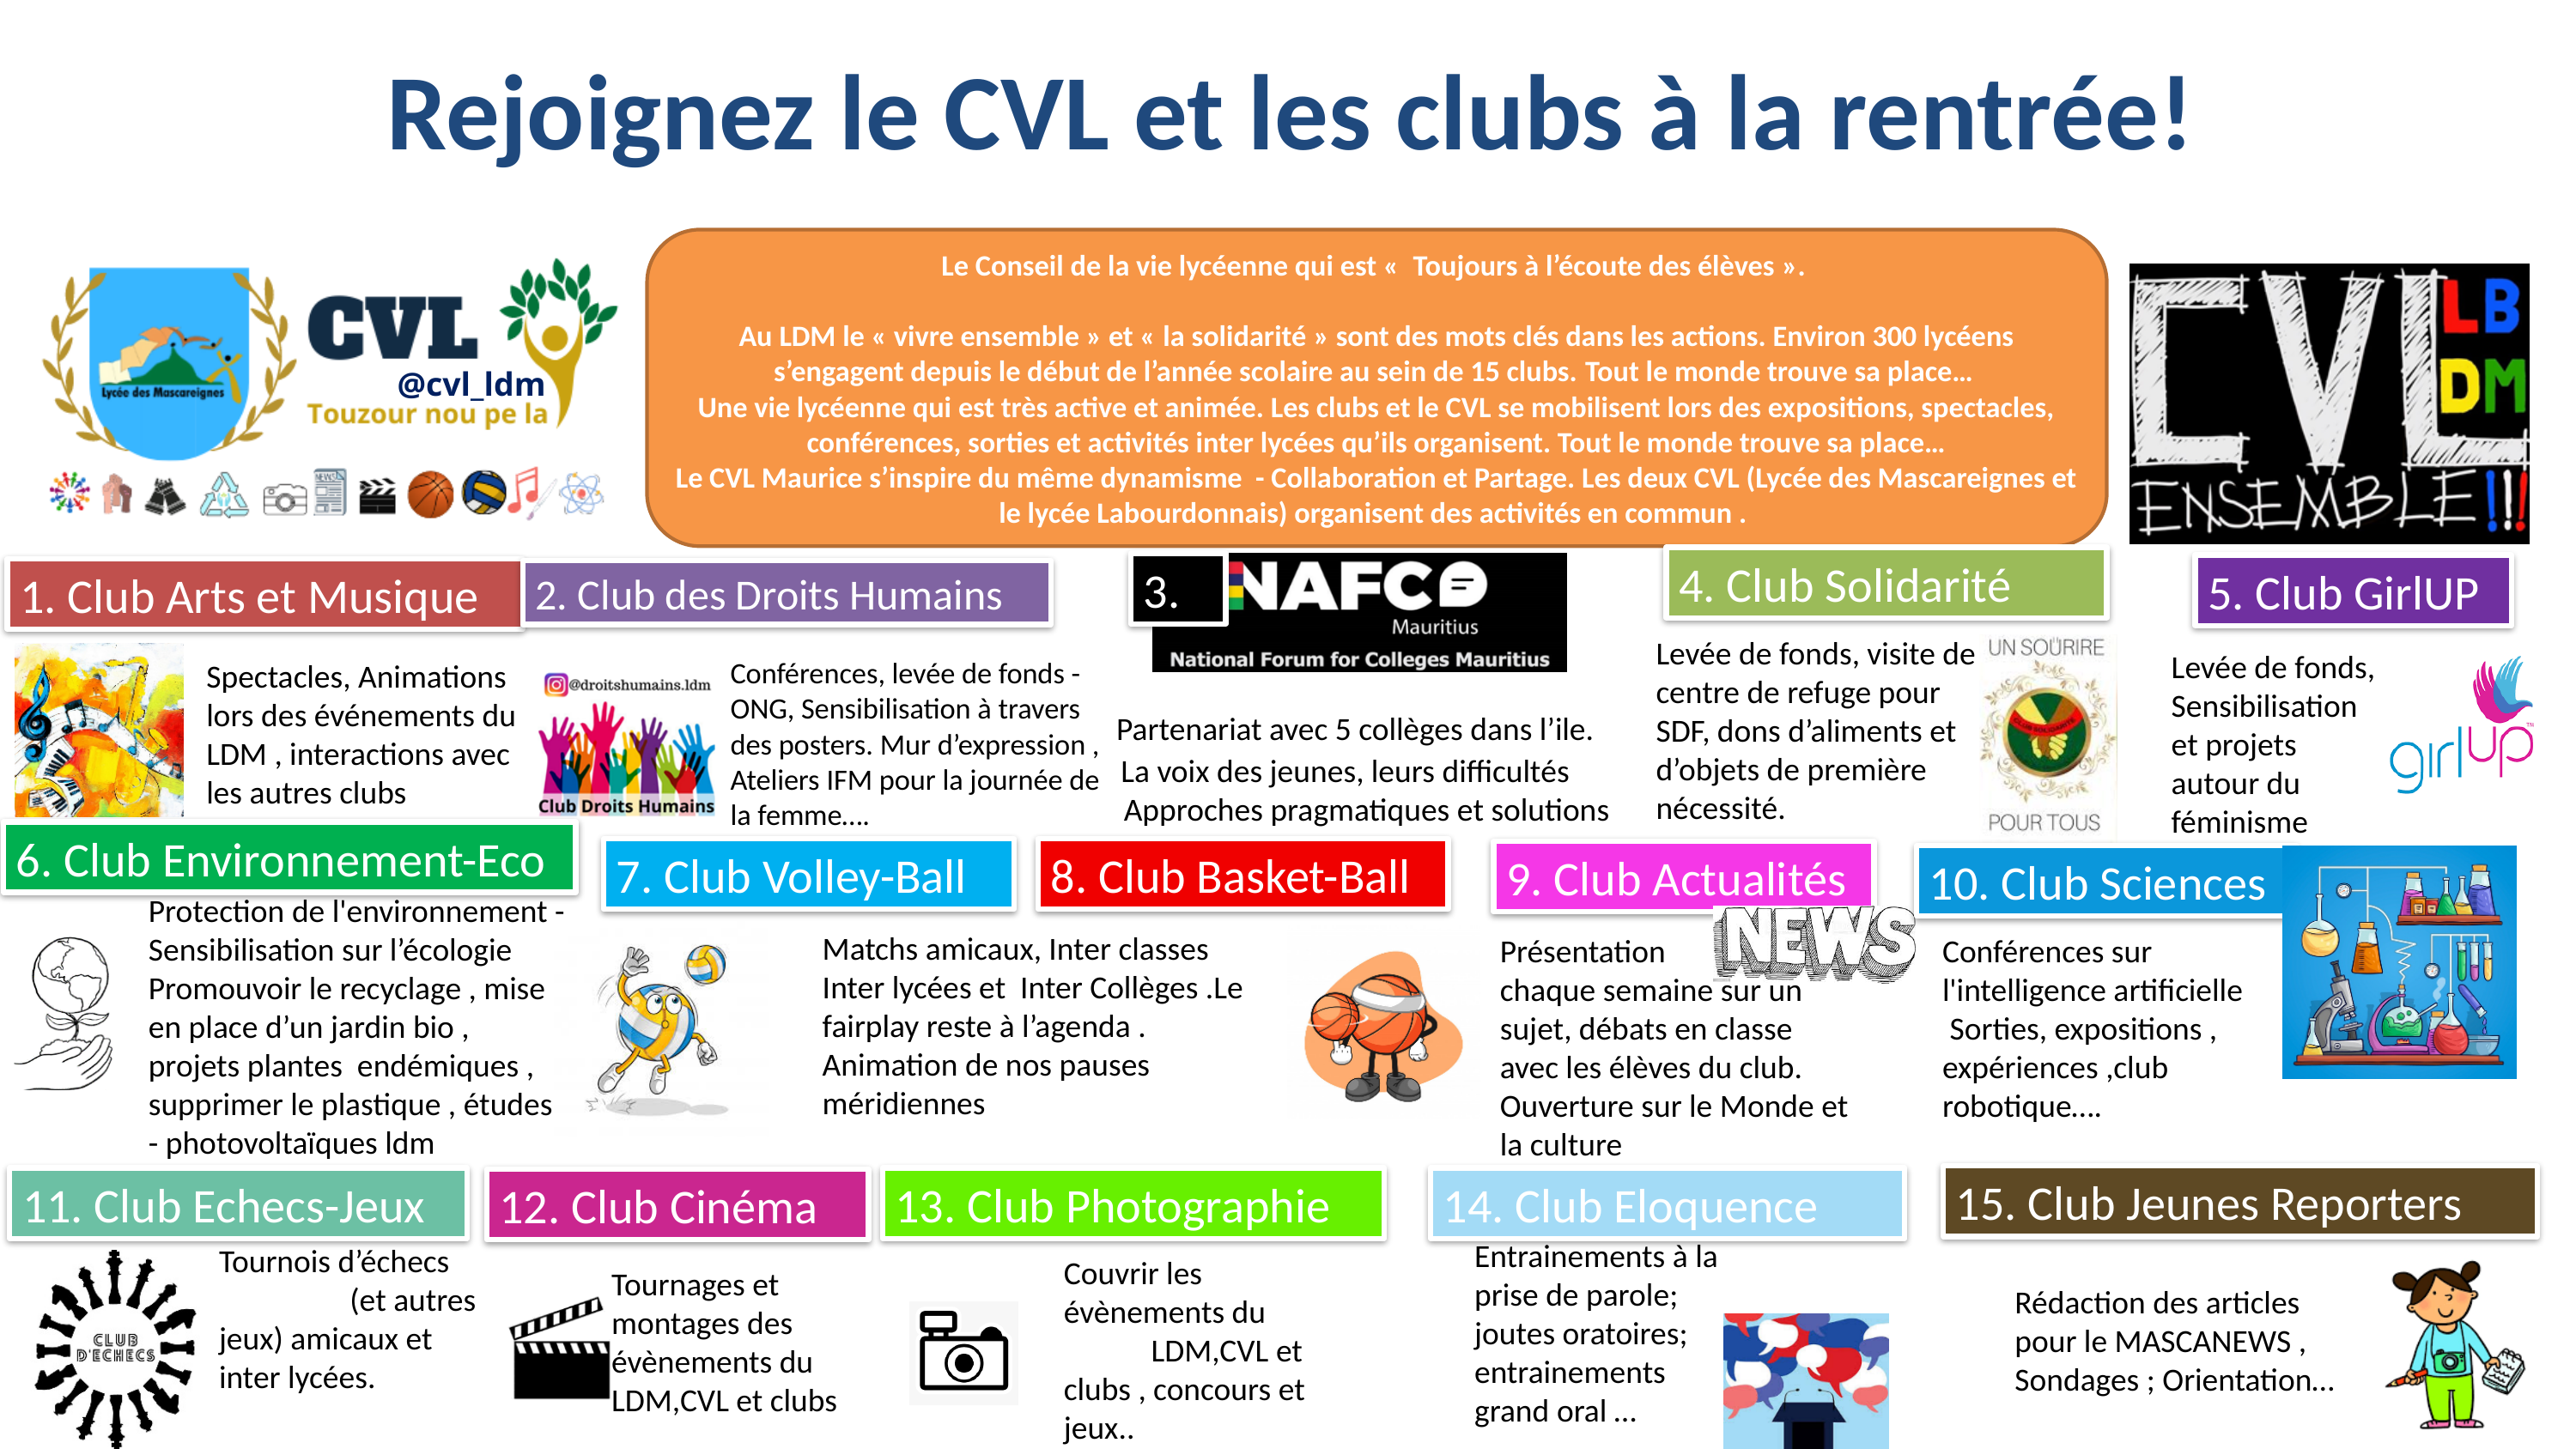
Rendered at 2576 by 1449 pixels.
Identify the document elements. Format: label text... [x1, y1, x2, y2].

text_box Conférences sur l'intelligence artificielle Sorties, expositions , expériences ,club robotique…. [1929, 924, 2282, 1130]
text_box 7. Club Volley-Ball [601, 836, 1017, 912]
text_box Levée de fonds, visite de centre de refuge pour SDF, dons d’aliments et d’objets de première nécessité. [1643, 626, 2009, 832]
text_box Protection de l'environnement -Sensibilisation sur l’écologie Promouvoir le recyclage , mise en place d’un jardin bio , projets plantes endémiques , supprimer le plastique , études - photovoltaïques ldm [136, 883, 580, 1167]
picture [554, 921, 769, 1137]
text_box Tournois d’échecs (et autres jeux) amicaux et inter lycées. [206, 1234, 494, 1402]
picture [0, 244, 659, 538]
picture [531, 640, 732, 840]
text_box Levée de fonds, Sensibilisation et projets autour du féminisme [2159, 640, 2403, 846]
text_box 12. Club Cinéma [484, 1167, 872, 1242]
text_box Le Conseil de la vie lycéenne qui est « Toujours à l’écoute des élèves ». Au LDM le « vivre ensemble » et « la solidarité » sont des mots clés dans les actions. Environ 300 lycéens s’engagent depuis le début de l’année scolaire au sein de 15 clubs. Tout le monde trouve sa place… Une vie lycéenne qui est très active et animée. Les clubs et le CVL se mobilisent lors des expositions, spectacles, conférences, sorties et activités inter lycées qu’ils organisent. Tout le monde trouve sa place… Le CVL Maurice s’inspire du même dynamisme - Collaboration et Partage. Les deux CVL (Lycée des Mascareignes et le lycée Labourdonnais) organisent des activités en commun . [660, 227, 2109, 549]
picture [15, 1250, 215, 1449]
text_box 15. Club Jeunes Reporters [1941, 1163, 2540, 1240]
picture [1723, 1313, 1889, 1449]
text_box Rejoignez le CVL et les clubs à la rentrée! [3, 35, 2576, 178]
picture [1979, 634, 2117, 846]
text_box 8. Club Basket-Ball [1036, 836, 1451, 912]
picture [1713, 906, 1917, 985]
text_box Rédaction des articles pour le MASCANEWS , Sondages ; Orientation… [2002, 1275, 2369, 1404]
text_box 14. Club Eloquence [1428, 1165, 1907, 1241]
text_box Conférences, levée de fonds -ONG, Sensibilisation à travers des posters. Mur d’expression , Ateliers IFM pour la journée de la femme…. [735, 648, 1120, 838]
picture [9, 923, 117, 1090]
picture [2374, 644, 2549, 818]
picture [1287, 925, 1481, 1119]
text_box Présentation chaque semaine sur un sujet, débats en classe avec les élèves du club. Ouverture sur le Monde et la culture [1487, 924, 1868, 1168]
picture [2282, 845, 2517, 1080]
text_box 11. Club Echecs-Jeux [7, 1165, 470, 1241]
text_box 2. Club des Droits Humains [520, 558, 1054, 627]
text_box Entrainements à la prise de parole; joutes oratoires; entrainements grand oral … [1461, 1228, 1743, 1434]
picture [497, 1278, 622, 1421]
picture [1152, 553, 1567, 672]
text_box Tournages et montages des évènements du LDM,CVL et clubs [598, 1257, 886, 1425]
picture [2129, 264, 2530, 545]
picture [14, 643, 184, 818]
text_box Partenariat avec 5 collèges dans l’ile. Les La voix des jeunes, leurs difficultés Approches pragmatiques et solutions [1120, 685, 1932, 834]
text_box Spectacles, Animations lors des événements du LDM , interactions avec les autres clubs [193, 649, 526, 816]
text_box 4. Club Solidarité [1663, 544, 2110, 621]
picture [909, 1301, 1018, 1405]
text_box Matchs amicaux, Inter classes Inter lycées et Inter Collèges .Le fairplay reste à l’agenda . Animation de nos pauses méridiennes [809, 921, 1288, 1128]
text_box 6. Club Environnement-Eco [1, 819, 579, 895]
text_box 3. [1128, 550, 1228, 627]
text_box 9. Club Actualités [1491, 839, 1877, 914]
picture [2373, 1235, 2542, 1449]
text_box 5. Club GirlUP [2192, 552, 2514, 628]
text_box Couvrir les évènements du LDM,CVL et clubs , concours et jeux.. [1051, 1246, 1339, 1449]
text_box 13. Club Photographie [880, 1165, 1387, 1241]
text_box 1. Club Arts et Musique [4, 556, 523, 632]
text_box 10. Club Sciences [1914, 843, 2280, 919]
